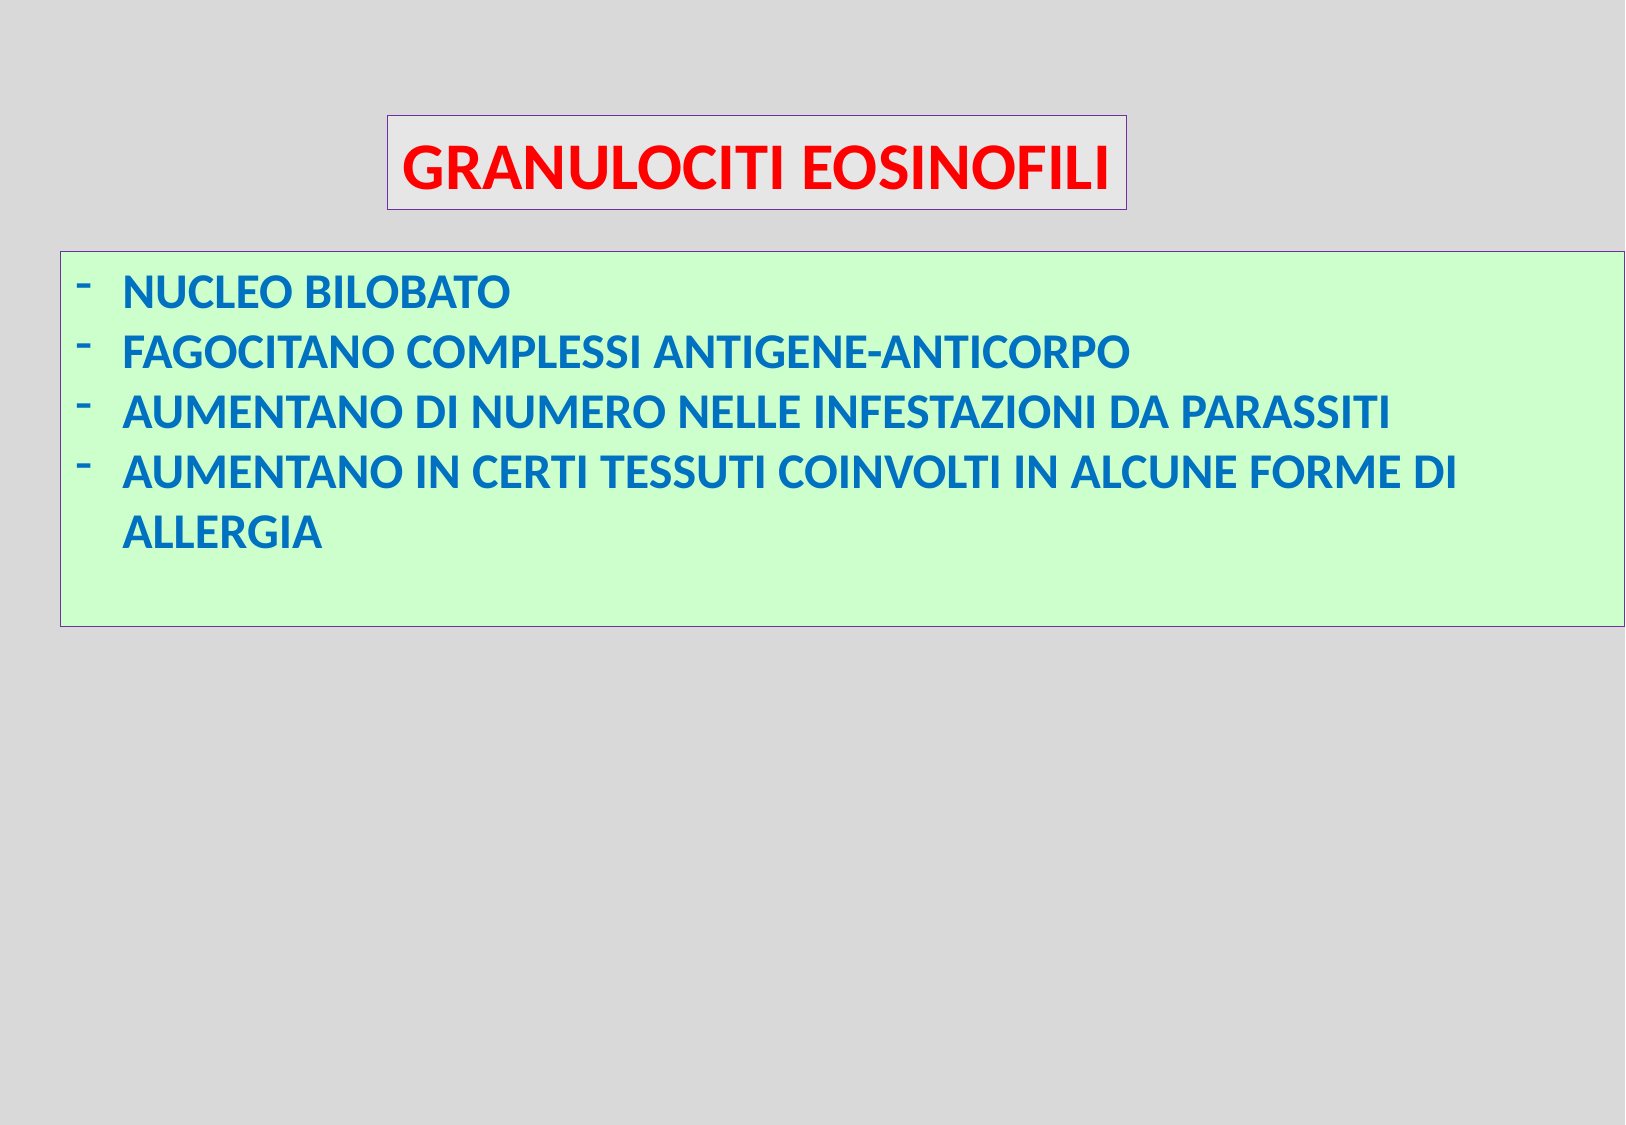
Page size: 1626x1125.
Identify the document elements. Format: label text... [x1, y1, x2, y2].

text_box NUCLEO BILOBATO FAGOCITANO COMPLESSI ANTIGENE-ANTICORPO AUMENTANO DI NUMERO NELLE INFESTAZIONI DA PARASSITI AUMENTANO IN CERTI TESSUTI COINVOLTI IN ALCUNE FORME DI ALLERGIA [60, 251, 1625, 627]
text_box GRANULOCITI EOSINOFILI [387, 115, 1127, 210]
